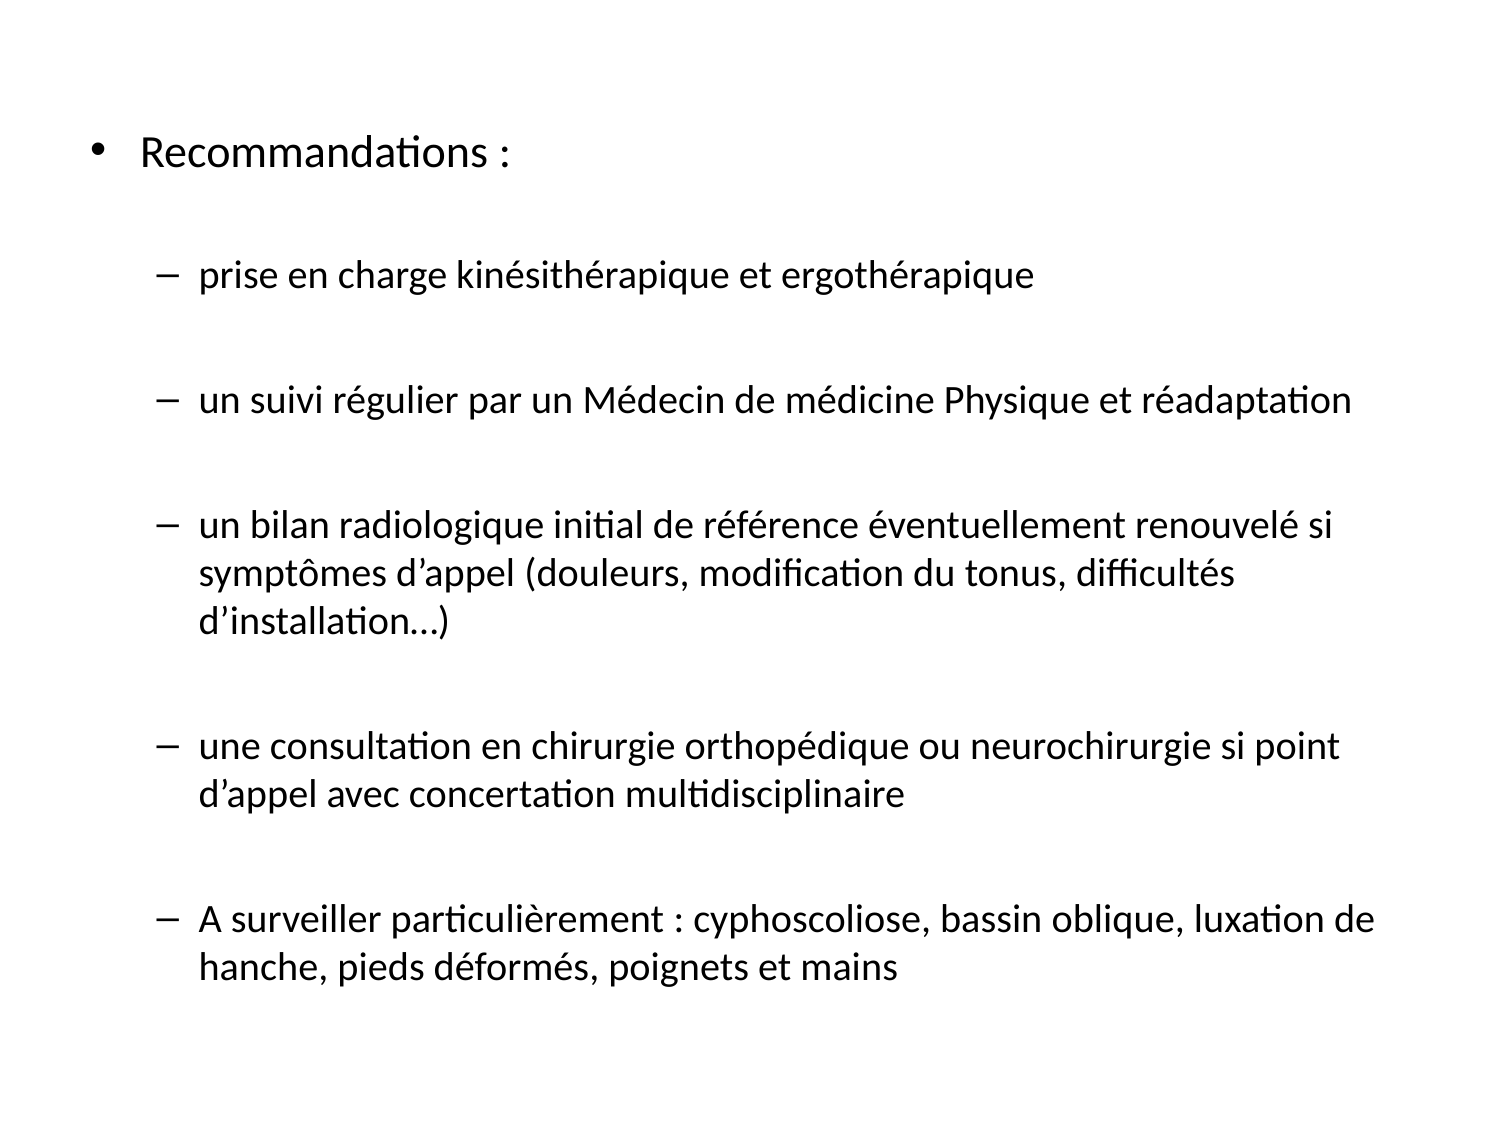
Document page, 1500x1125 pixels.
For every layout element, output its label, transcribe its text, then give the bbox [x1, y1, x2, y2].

list Recommandations : prise en charge kinésithérapique et ergothérapique un suivi régulier par un Médecin de médicine Physique et réadaptation un bilan radiologique initial de référence éventuellement renouvelé si symptômes d’appel (douleurs, modification du tonus, difficultés d’installation…) une consultation en chirurgie orthopédique ou neurochirurgie si point d’appel avec concertation multidisciplinaire A surveiller particulièrement : cyphoscoliose, bassin oblique, luxation de hanche, pieds déformés, poignets et mains [75, 113, 1425, 1005]
